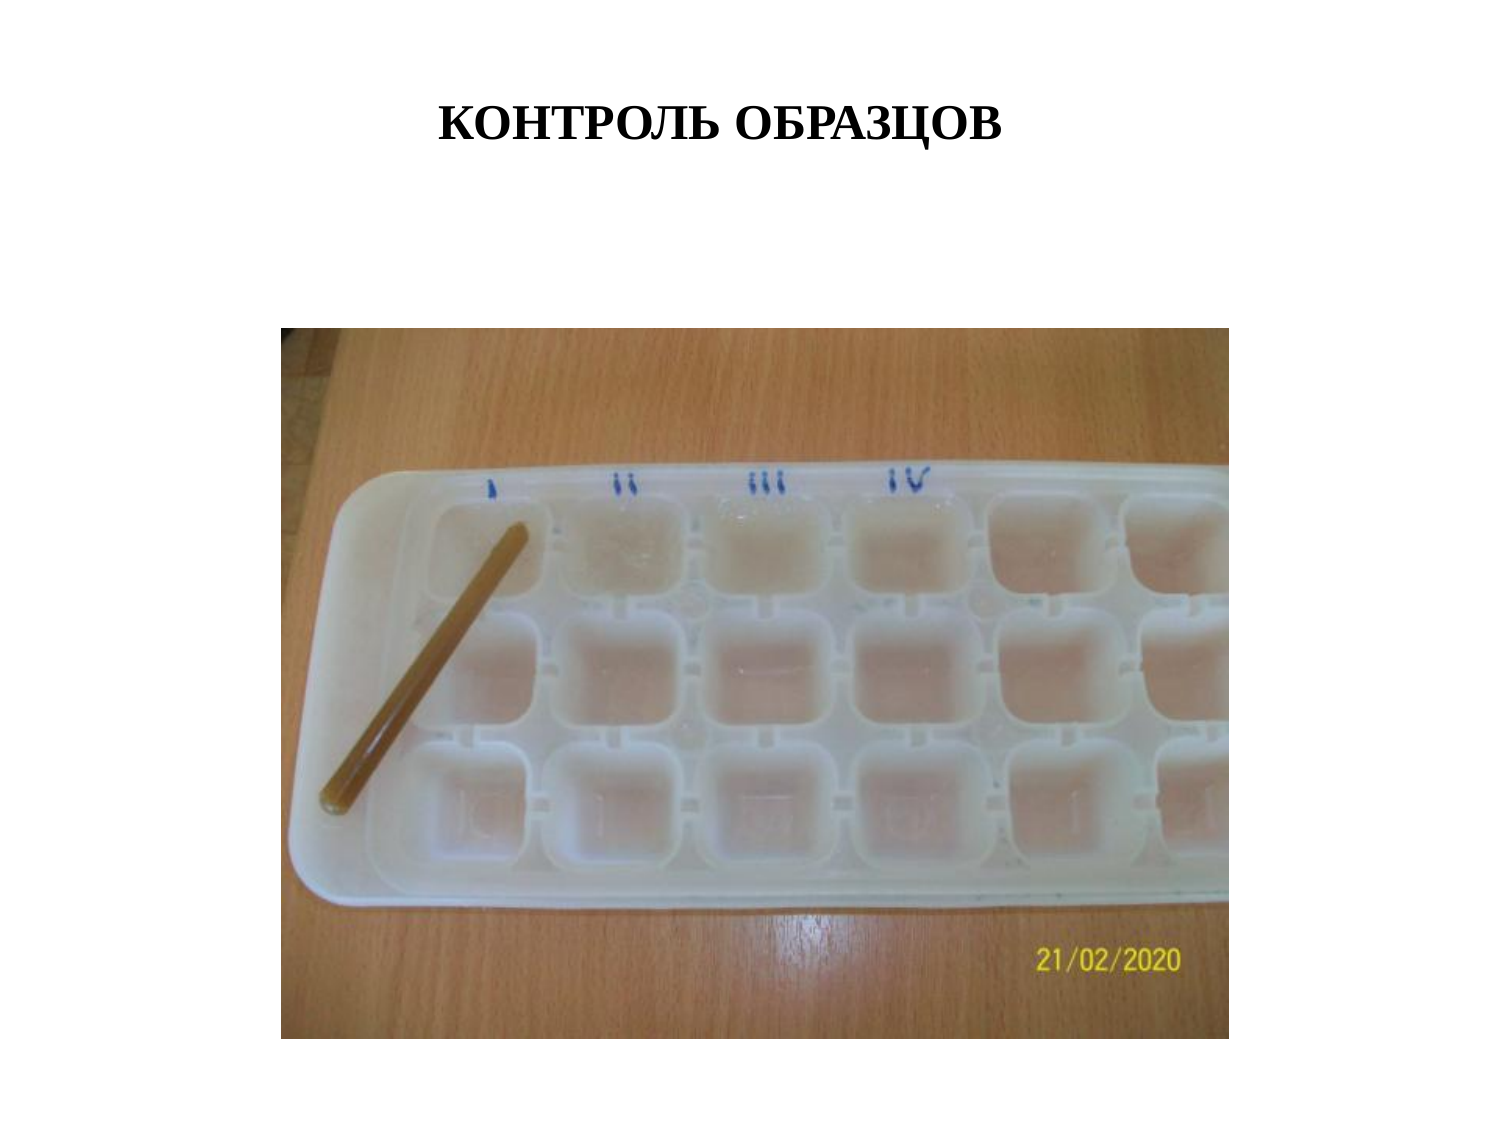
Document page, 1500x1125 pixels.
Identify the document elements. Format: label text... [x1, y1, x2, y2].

picture [280, 327, 1230, 1040]
text_box КОНТРОЛЬ ОБРАЗЦОВ [81, 81, 1360, 157]
